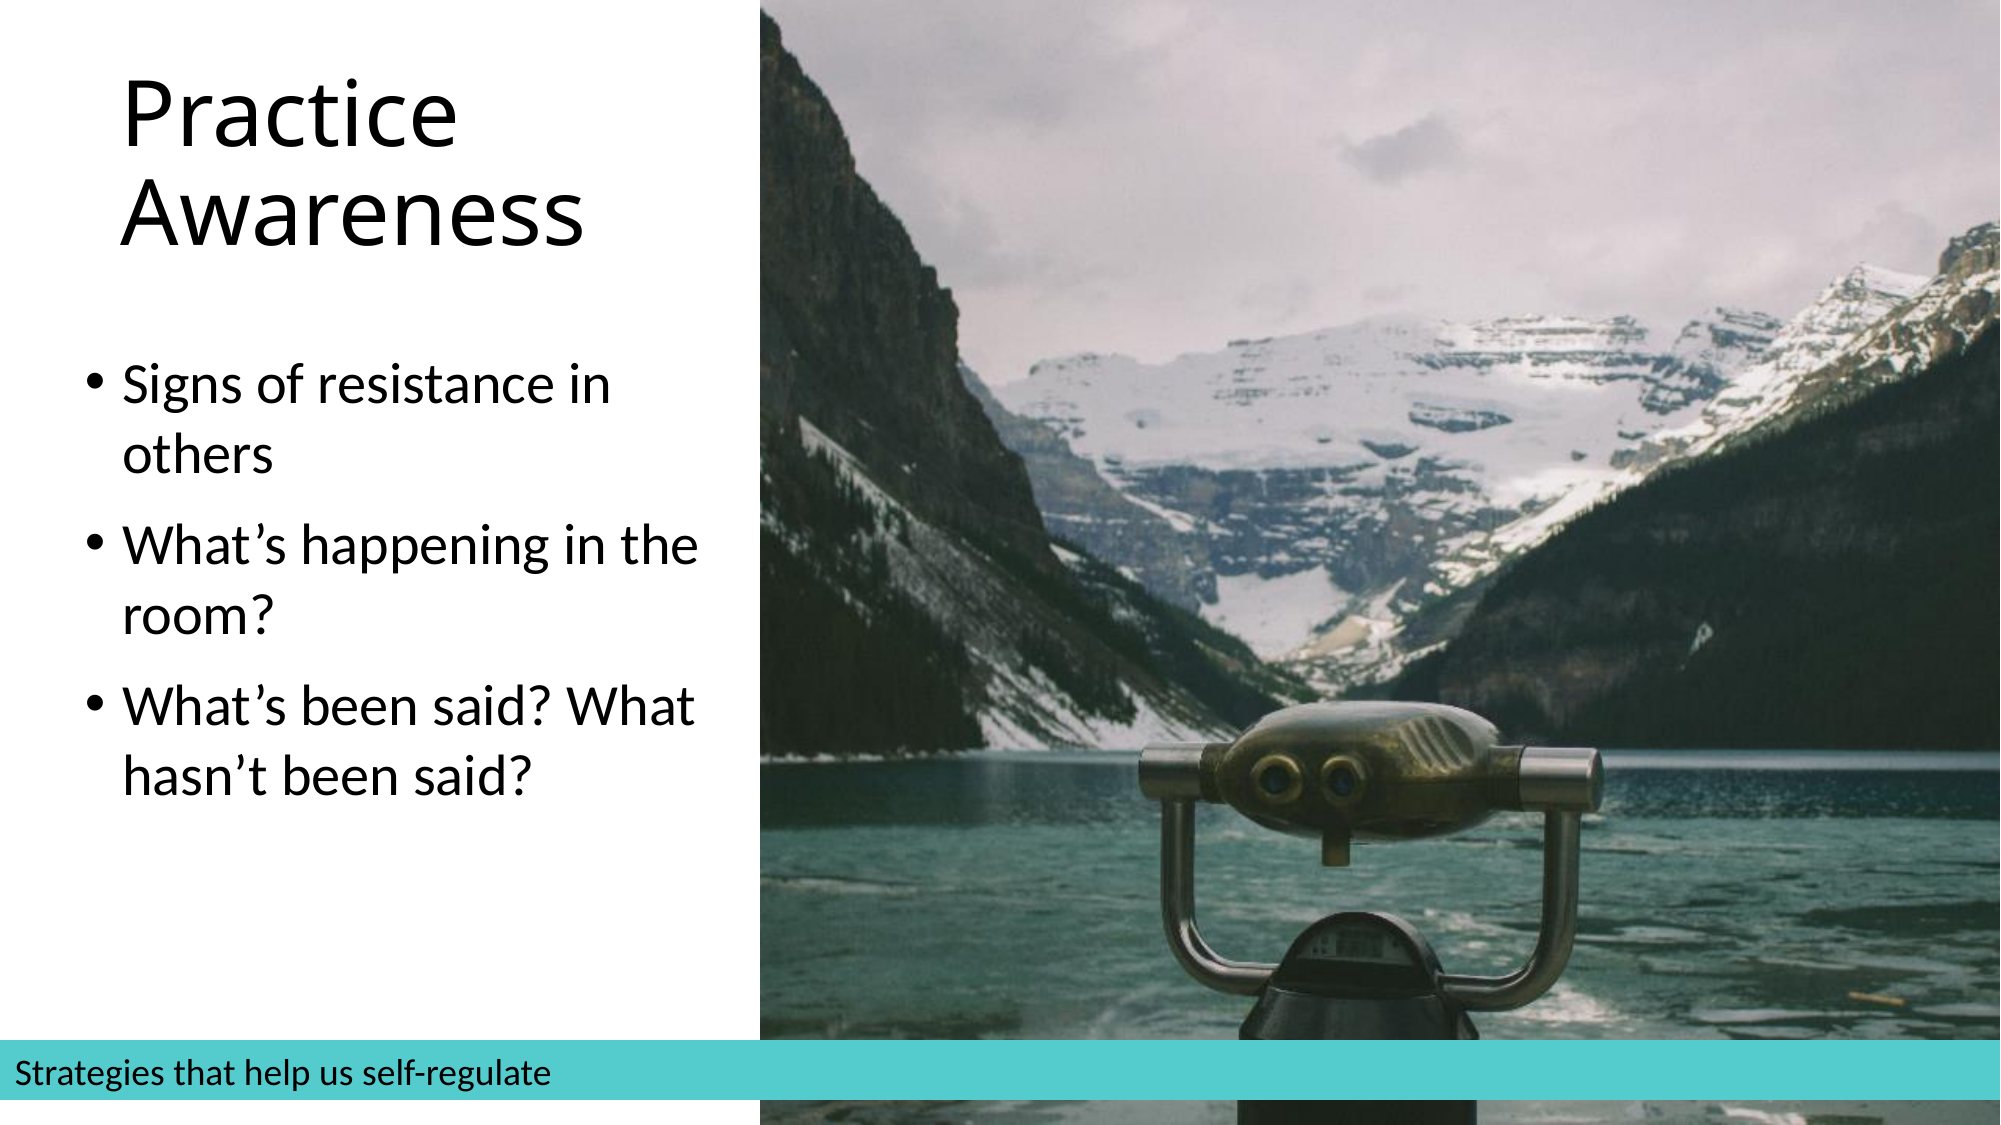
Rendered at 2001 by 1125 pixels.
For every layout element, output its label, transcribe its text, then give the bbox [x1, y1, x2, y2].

picture [760, 0, 2000, 1125]
list Signs of resistance in others What’s happening in the room? What’s been said? What hasn’t been said? [69, 338, 731, 1016]
title Practice Awareness [105, 29, 705, 305]
text_box Strategies that help us self-regulate [0, 1040, 760, 1100]
